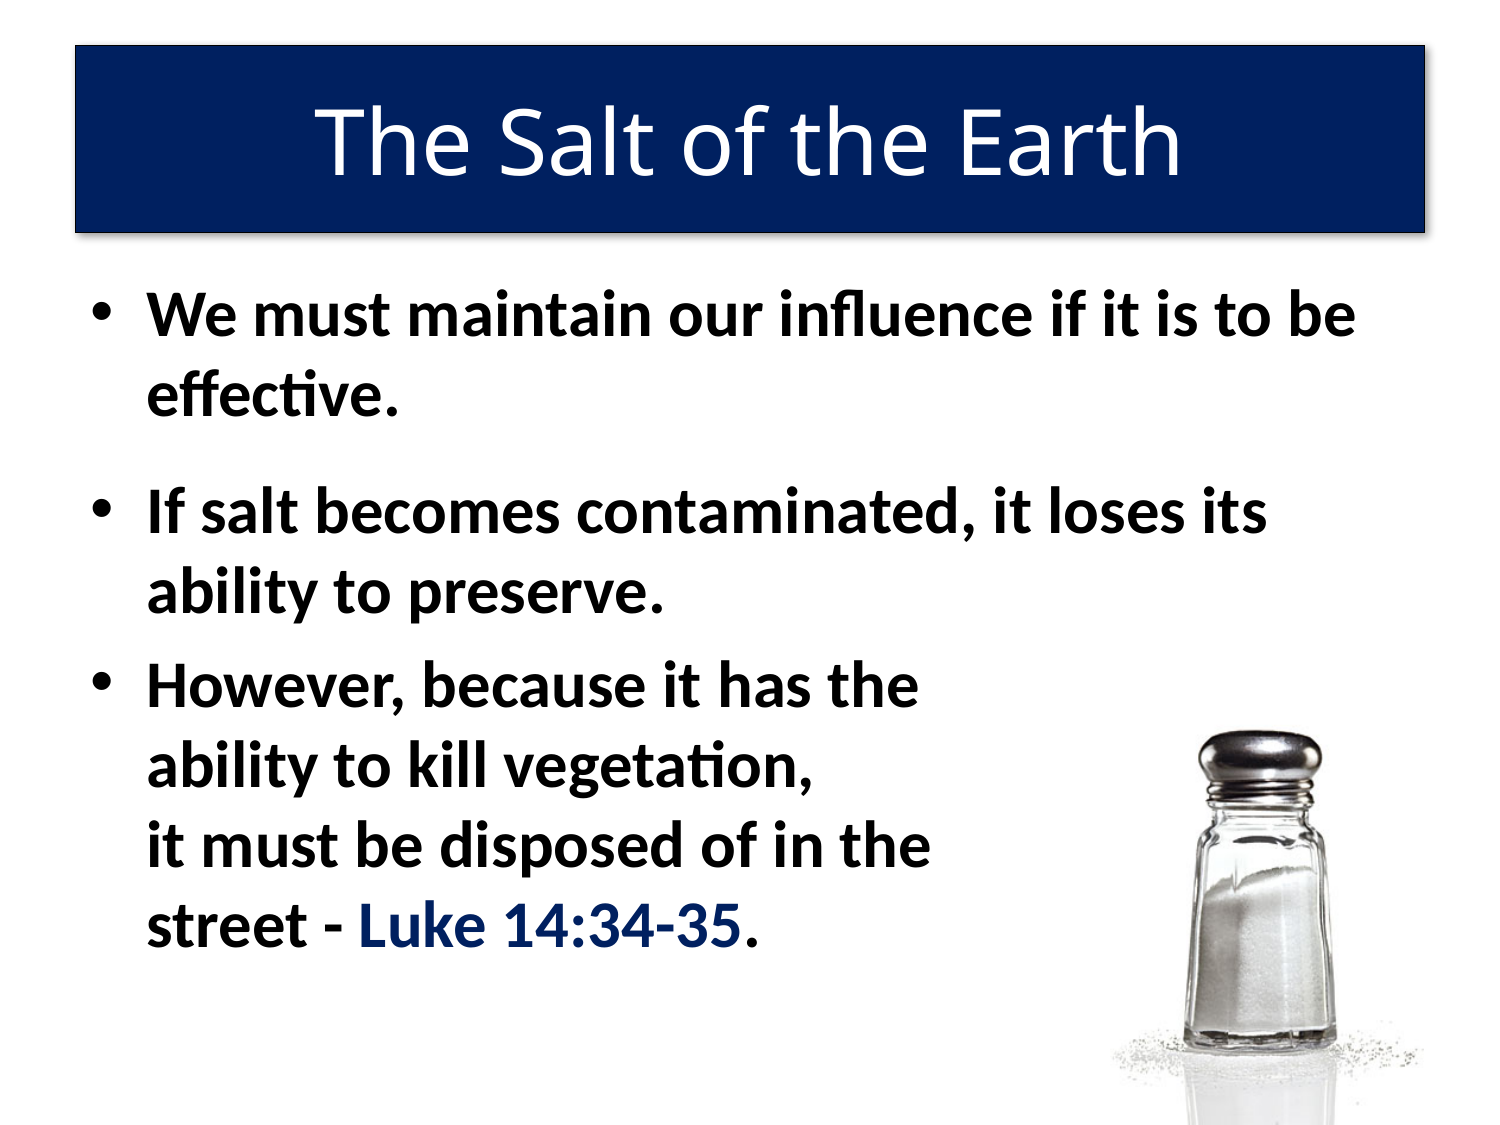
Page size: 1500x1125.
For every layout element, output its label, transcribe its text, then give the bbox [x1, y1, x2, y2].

title The Salt of the Earth [75, 45, 1425, 233]
list We must maintain our influence if it is to be effective. If salt becomes contaminated, it loses its ability to preserve. However, because it has the ability to kill vegetation, it must be disposed of in the street - Luke 14:34-35. [75, 262, 1425, 1005]
picture [1024, 649, 1500, 1125]
